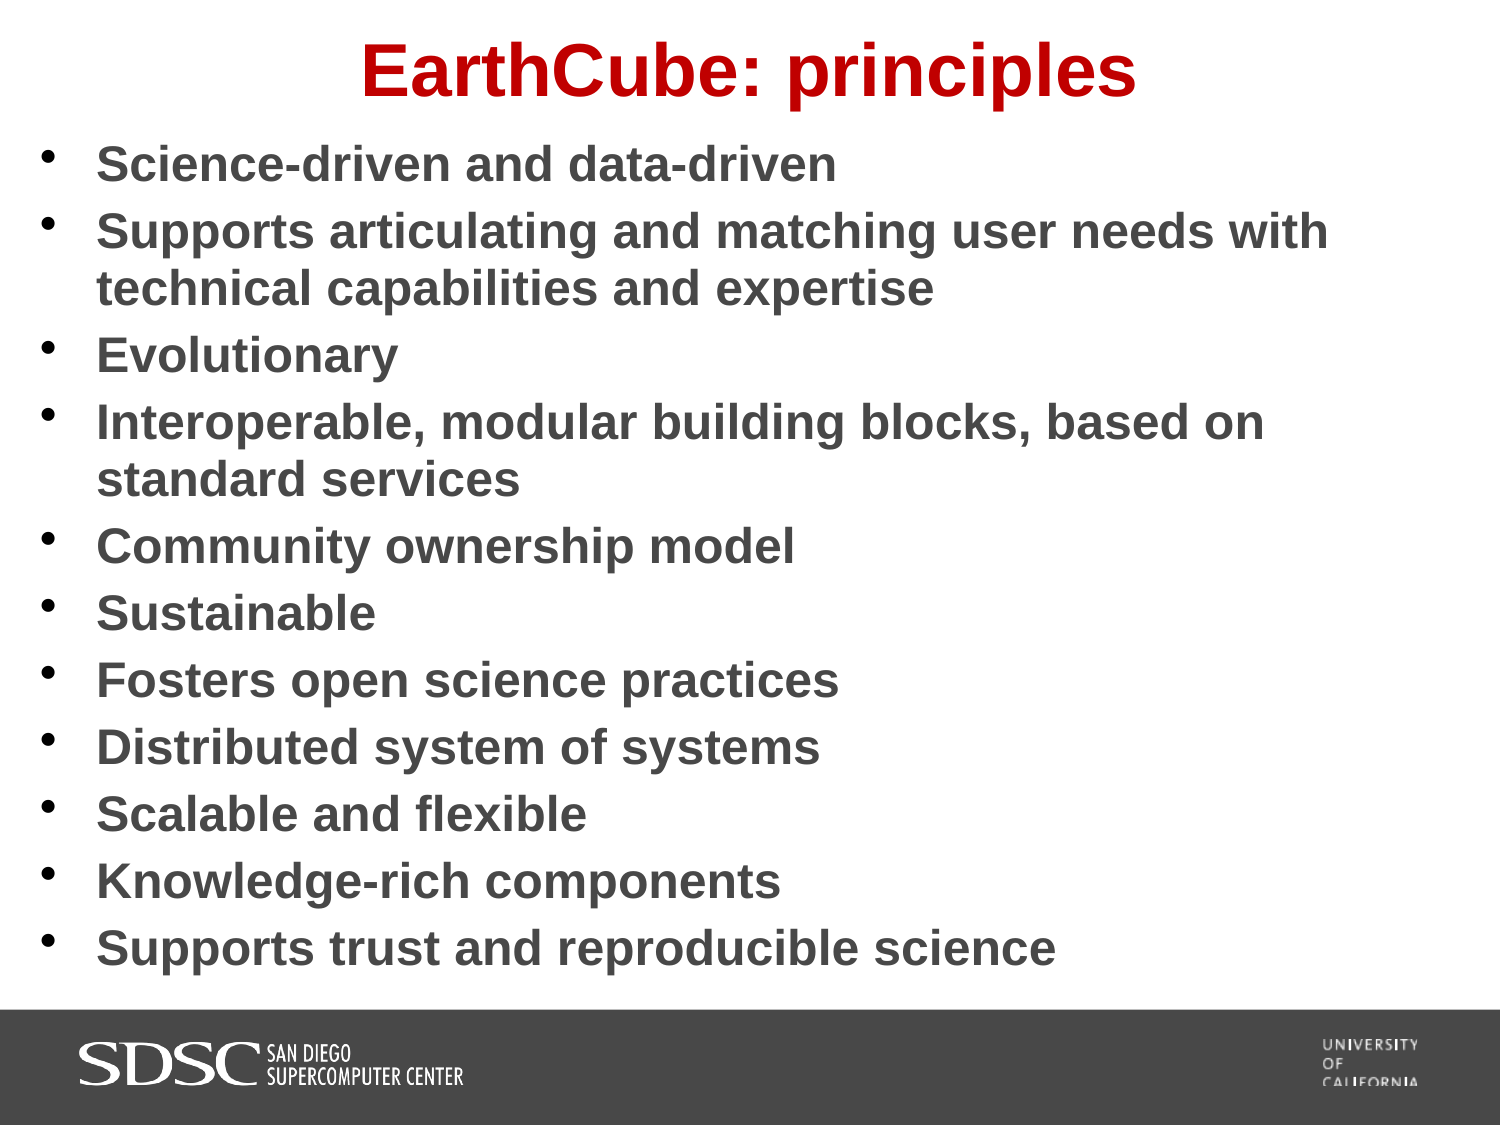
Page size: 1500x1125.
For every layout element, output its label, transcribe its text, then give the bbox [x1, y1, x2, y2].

list Science-driven and data-driven Supports articulating and matching user needs with technical capabilities and expertise Evolutionary Interoperable, modular building blocks, based on standard services Community ownership model Sustainable Fosters open science practices Distributed system of systems Scalable and flexible Knowledge-rich components Supports trust and reproducible science [24, 128, 1475, 842]
picture [77, 1040, 466, 1086]
title EarthCube: principles [24, 0, 1475, 128]
